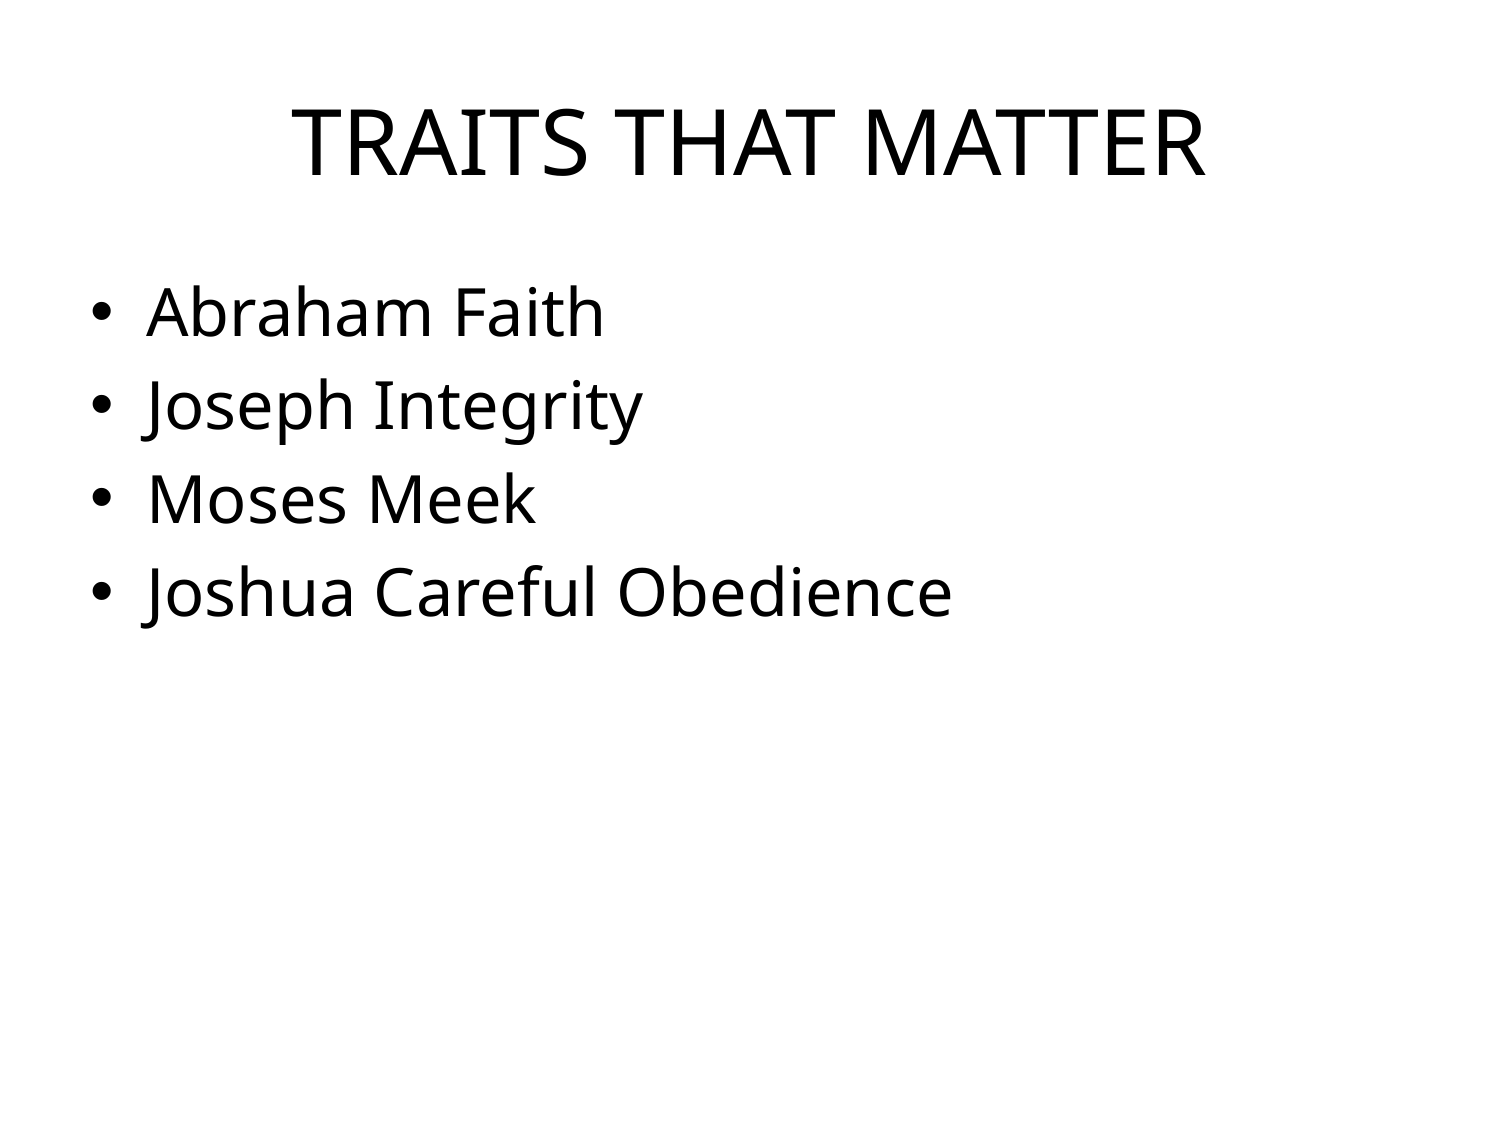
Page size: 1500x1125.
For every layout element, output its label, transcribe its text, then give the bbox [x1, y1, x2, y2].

list Abraham Faith Joseph Integrity Moses Meek Joshua Careful Obedience [75, 262, 1425, 1005]
title TRAITS THAT MATTER [75, 45, 1425, 233]
